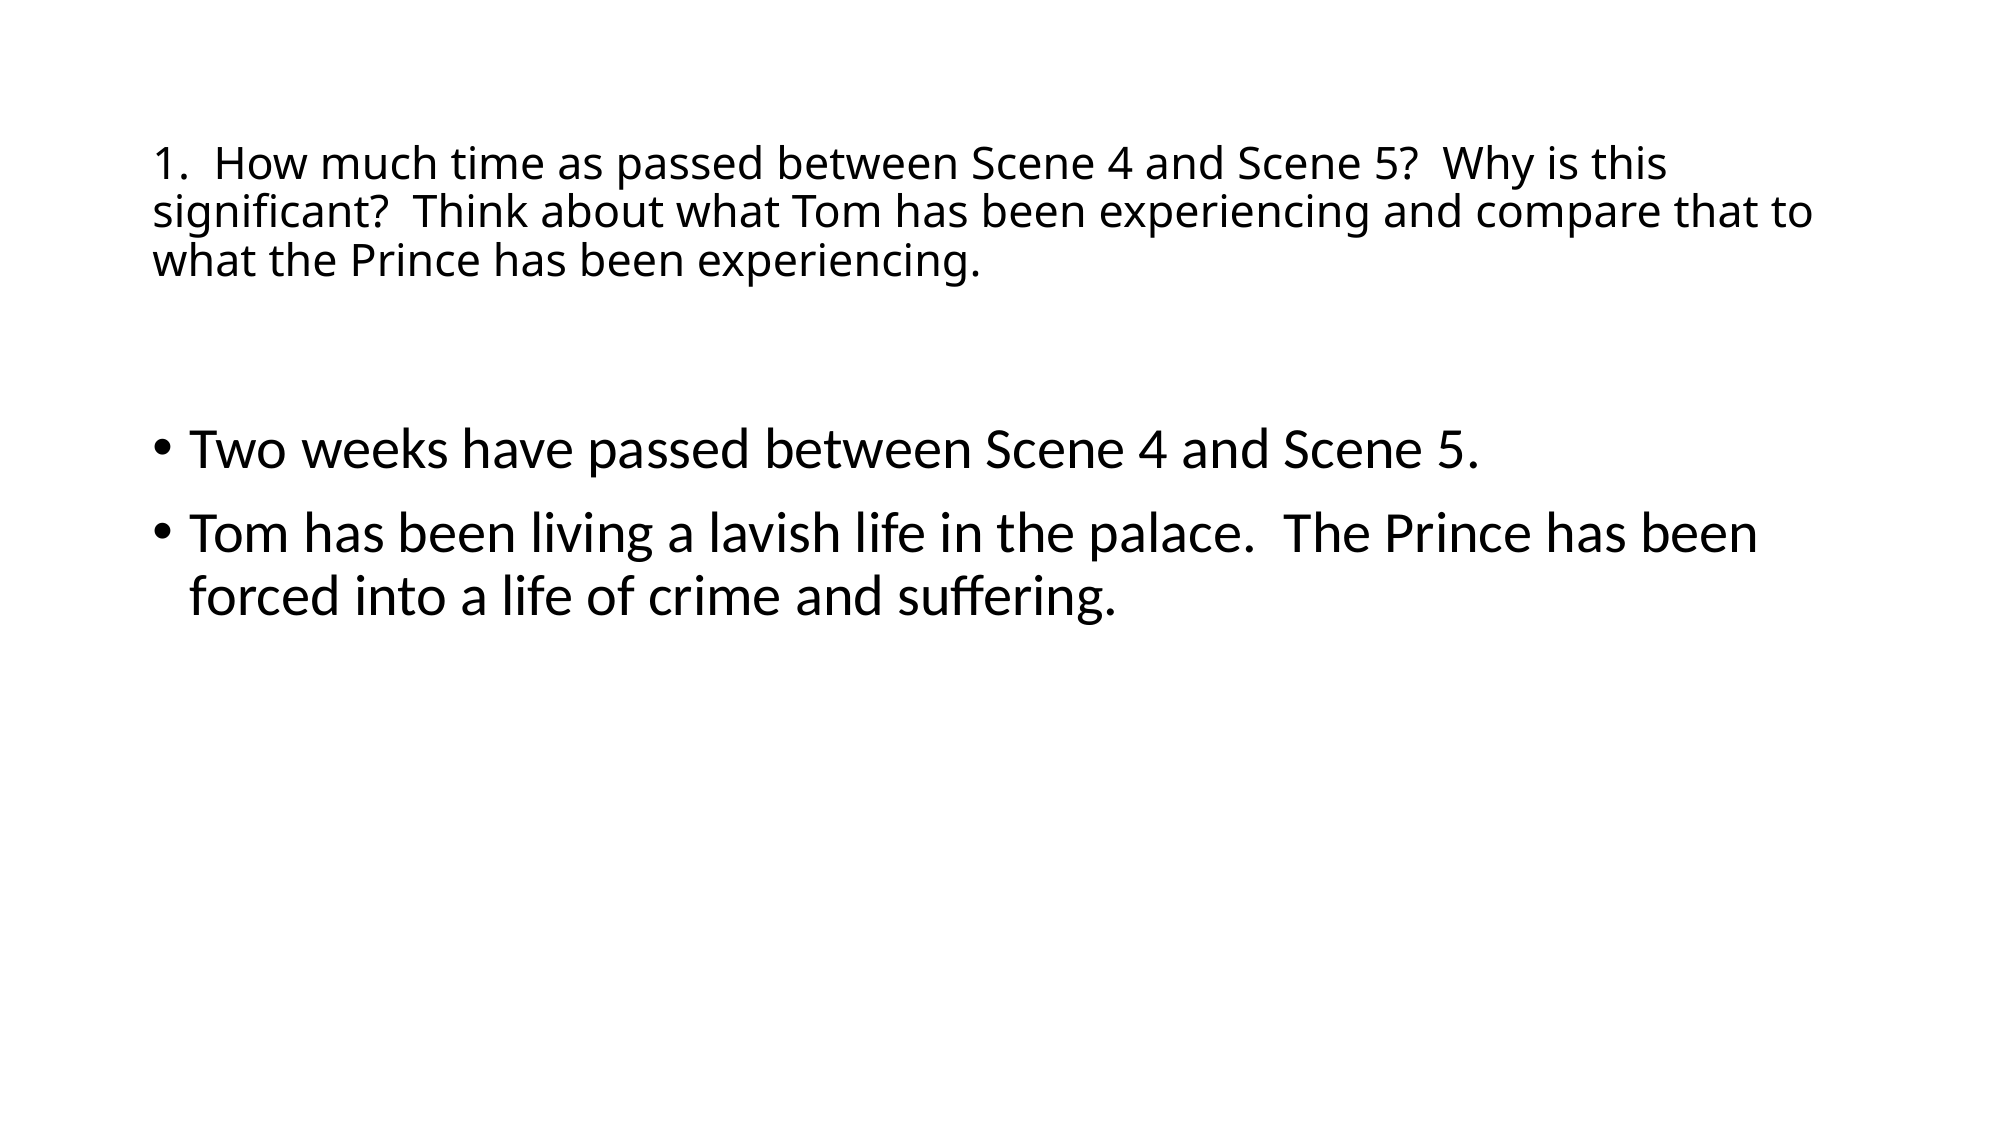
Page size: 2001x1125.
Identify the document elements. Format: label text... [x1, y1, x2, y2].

title 1. How much time as passed between Scene 4 and Scene 5? Why is this significant? Think about what Tom has been experiencing and compare that to what the Prince has been experiencing. [137, 131, 1863, 349]
list Two weeks have passed between Scene 4 and Scene 5. Tom has been living a lavish life in the palace. The Prince has been forced into a life of crime and suffering. [137, 411, 1863, 1125]
